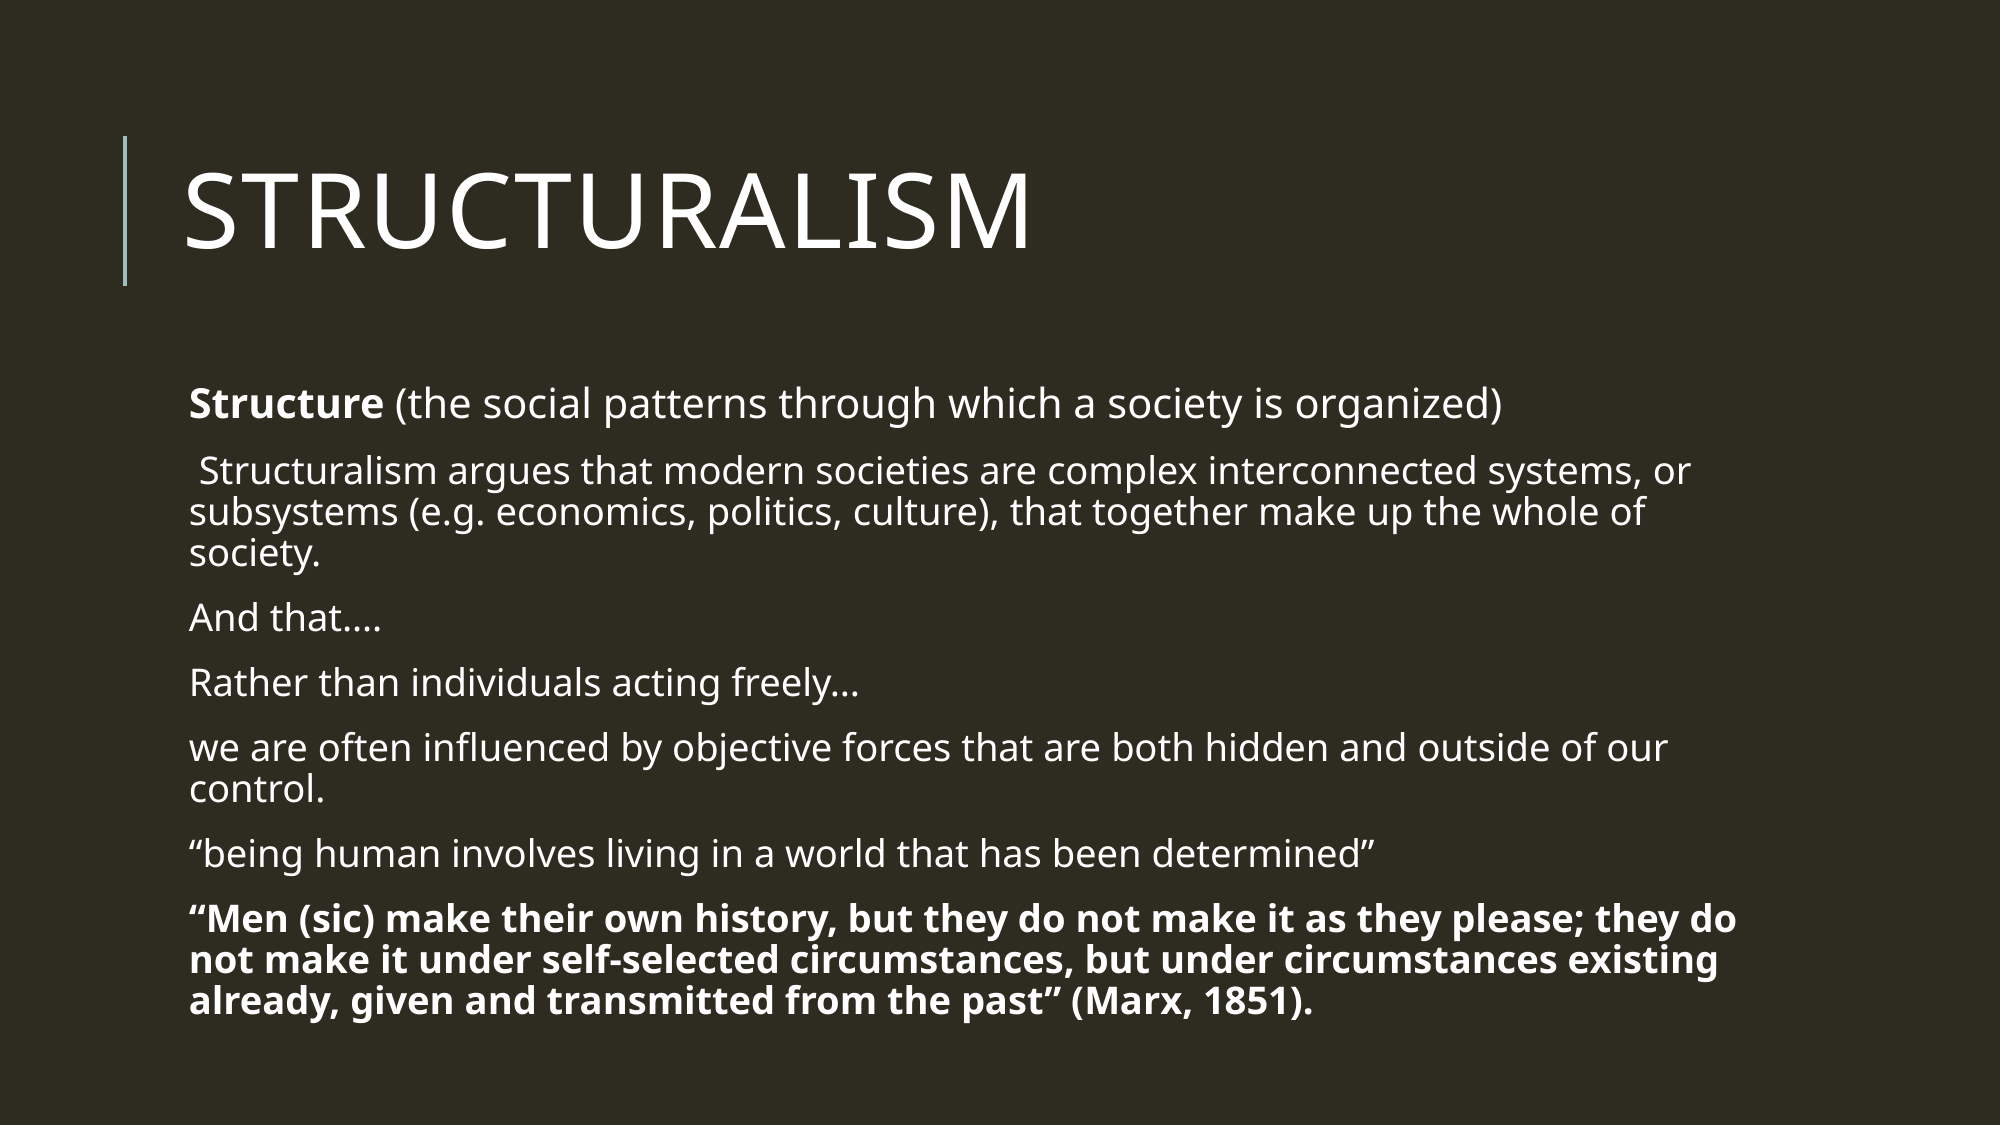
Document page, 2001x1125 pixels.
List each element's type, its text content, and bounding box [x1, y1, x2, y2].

list Structure (the social patterns through which a society is organized) Structuralism argues that modern societies are complex interconnected systems, or subsystems (e.g. economics, politics, culture), that together make up the whole of society. And that…. Rather than individuals acting freely… we are often influenced by objective forces that are both hidden and outside of our control. “being human involves living in a world that has been determined” “Men (sic) make their own history, but they do not make it as they please; they do not make it under self-selected circumstances, but under circumstances existing already, given and transmitted from the past” (Marx, 1851). [168, 375, 1763, 1035]
title Structuralism [168, 96, 1763, 342]
